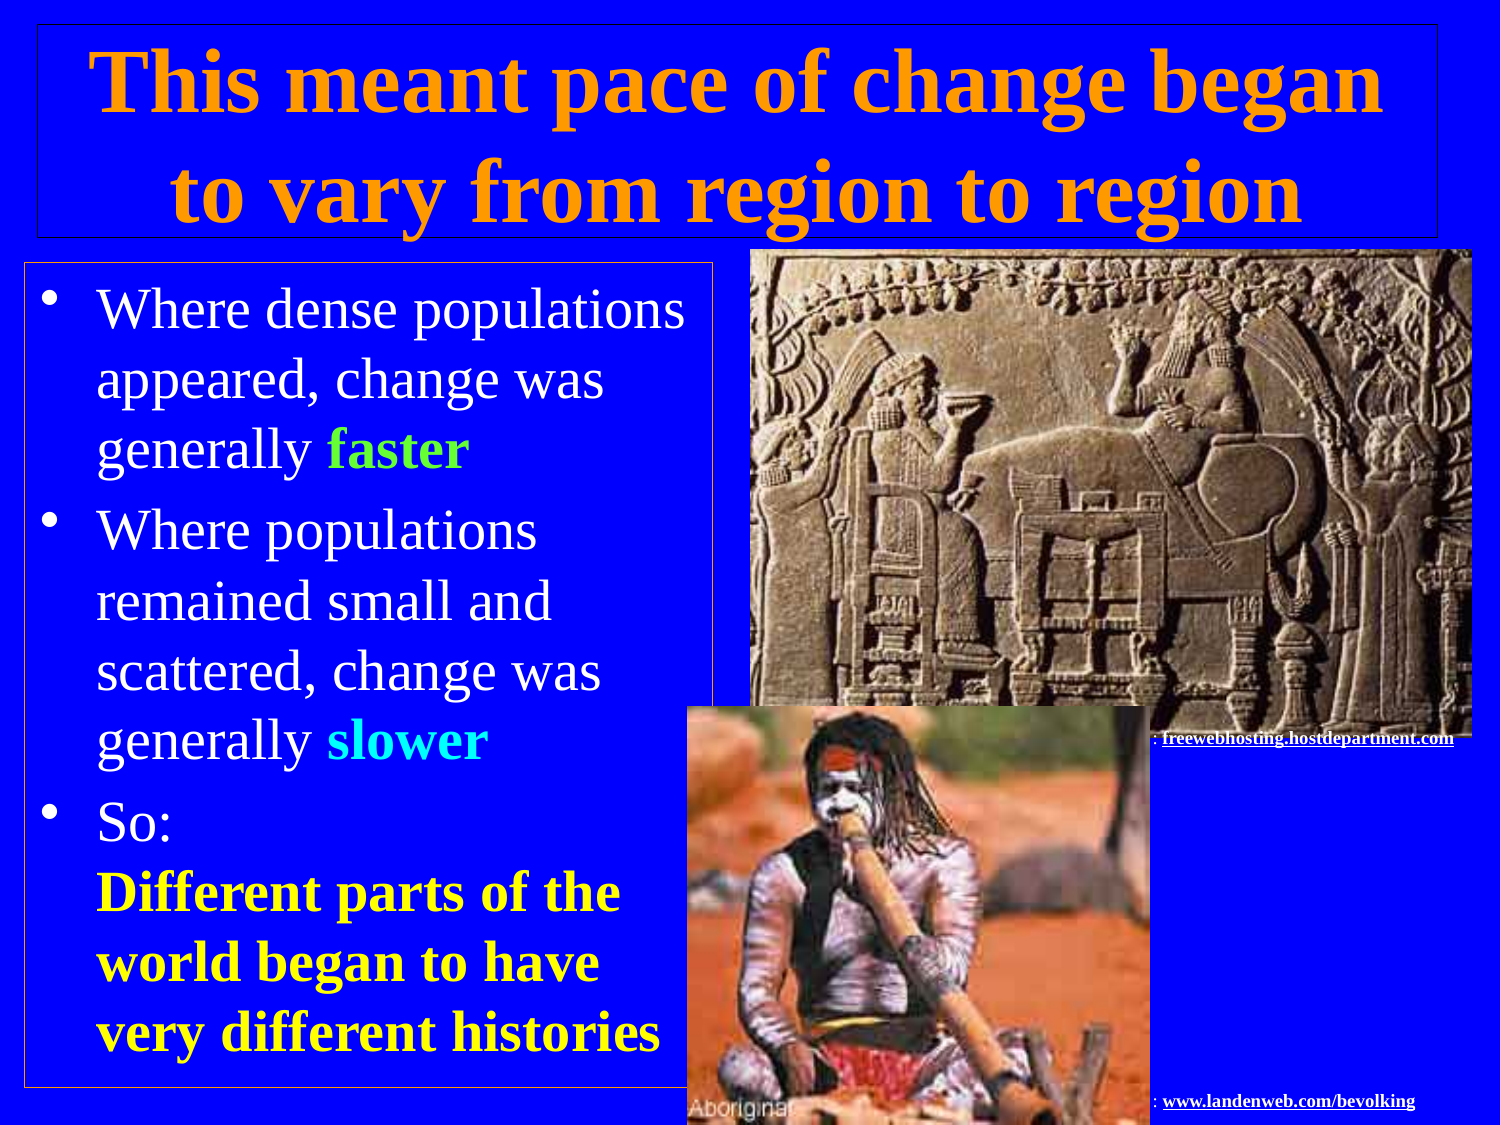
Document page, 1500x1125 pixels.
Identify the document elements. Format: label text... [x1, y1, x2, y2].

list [749, 249, 1472, 738]
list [687, 705, 1151, 1125]
text_box : www.landenweb.com/bevolking [1154, 1050, 1443, 1125]
text_box : freewebhosting.hostdepartment.com [1154, 687, 1482, 763]
title This meant pace of change began to vary from region to region [37, 24, 1438, 238]
list Where dense populations appeared, change was generally faster Where populations remained small and scattered, change was generally slower So: Different parts of the world began to have very different histories [24, 262, 713, 1088]
